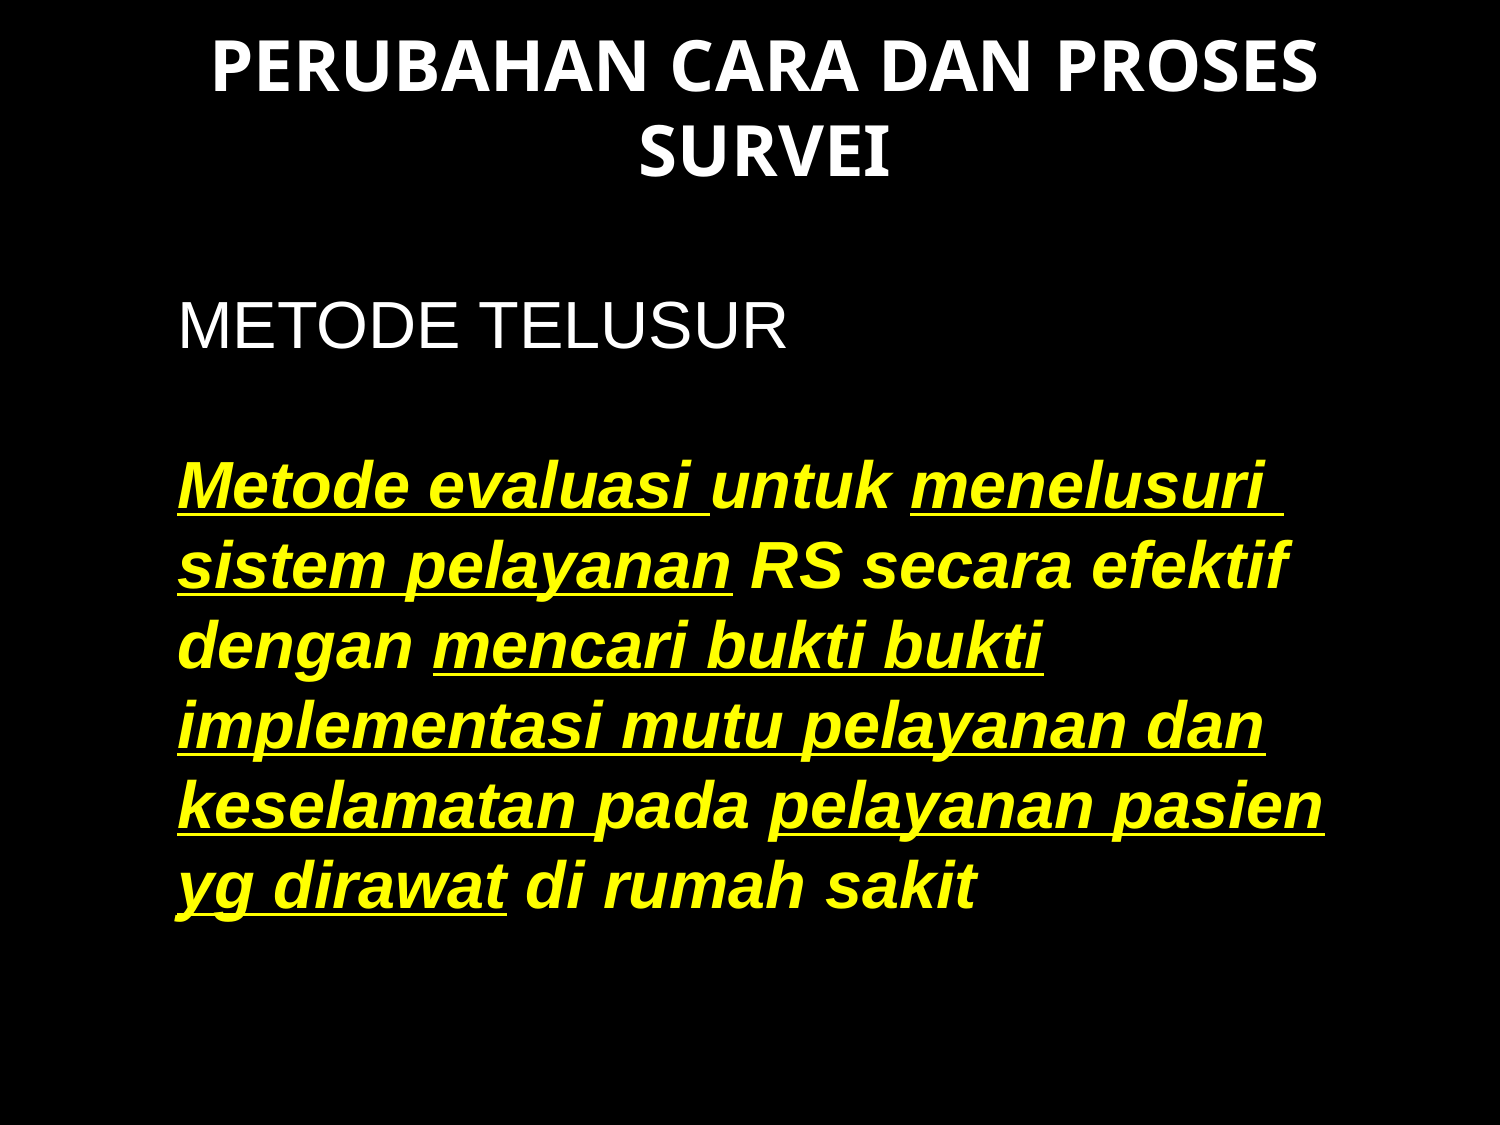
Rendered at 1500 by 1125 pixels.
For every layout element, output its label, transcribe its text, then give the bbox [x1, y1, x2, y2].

title PERUBAHAN CARA DAN PROSES SURVEI [105, 12, 1425, 200]
text_box METODE TELUSUR Metode evaluasi untuk menelusuri sistem pelayanan RS secara efektif dengan mencari bukti bukti implementasi mutu pelayanan dan keselamatan pada pelayanan pasien yg dirawat di rumah sakit [162, 274, 1400, 930]
